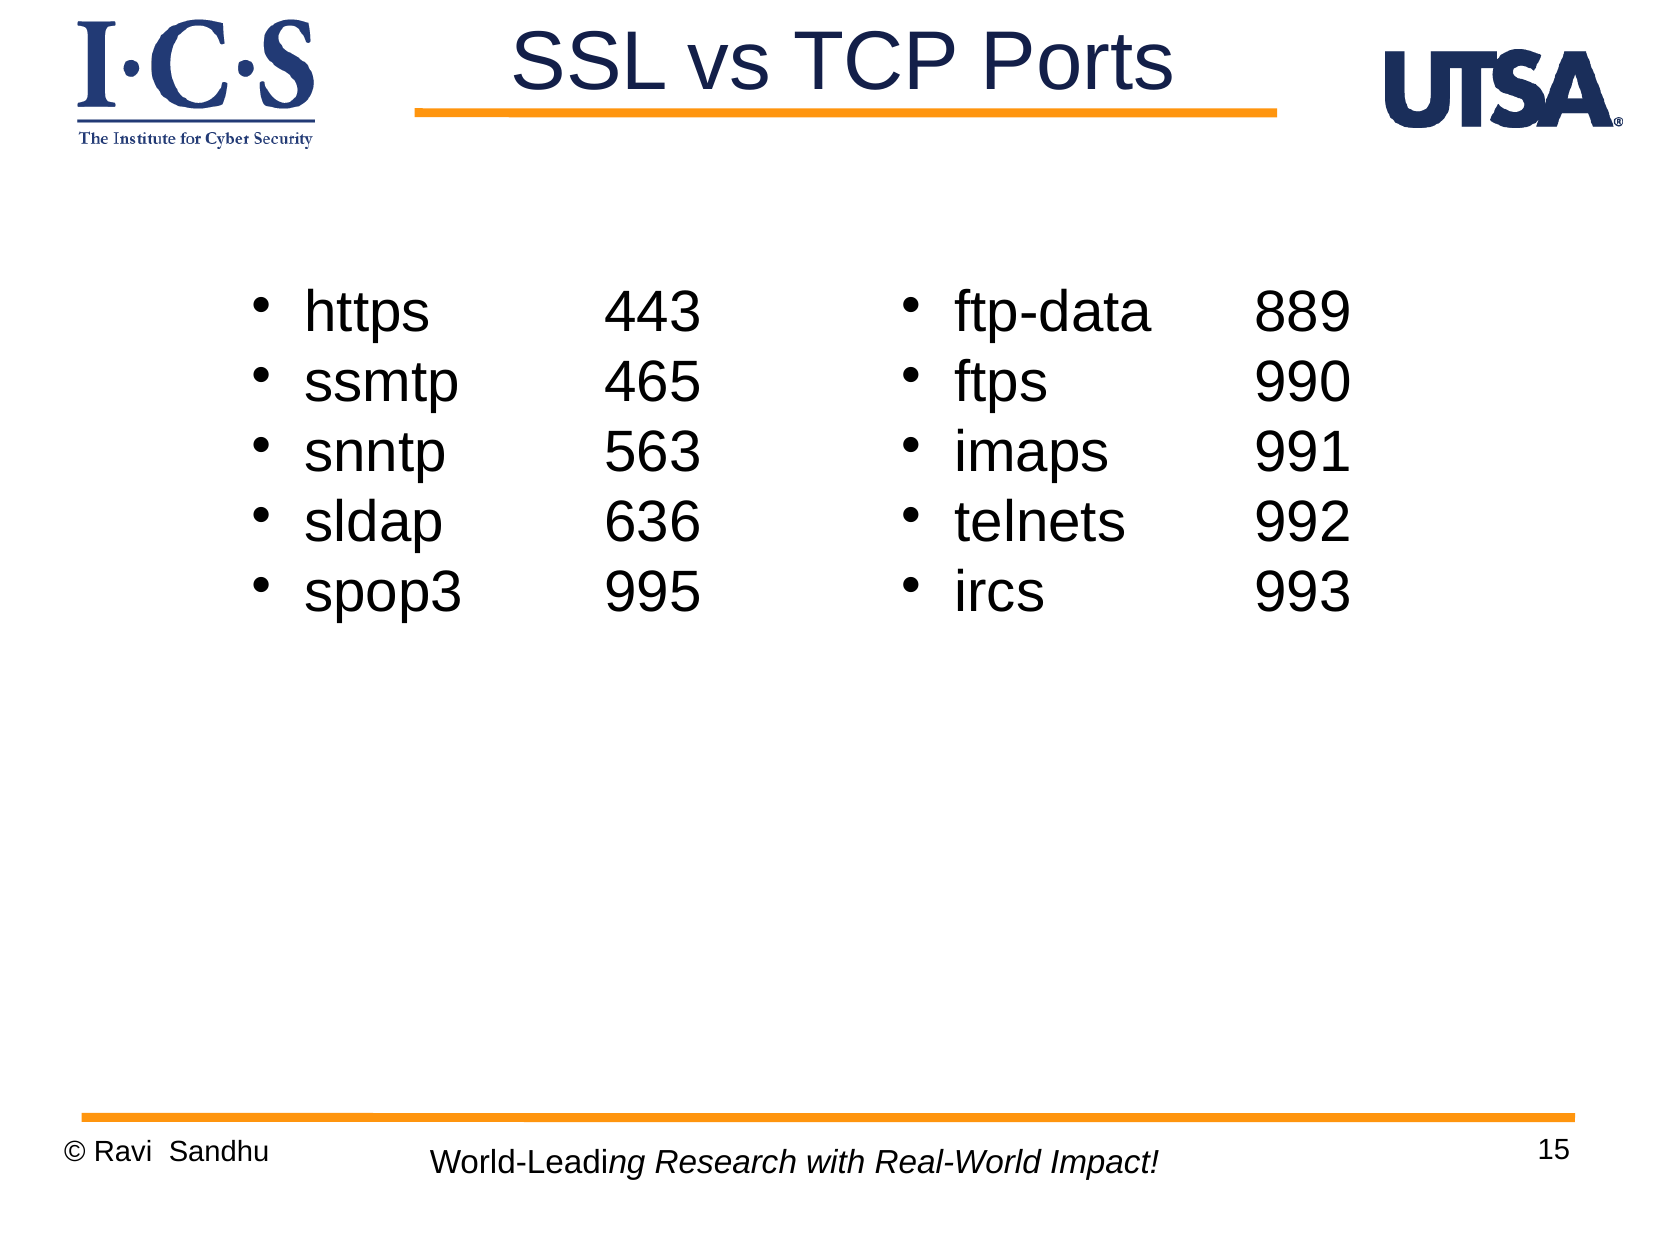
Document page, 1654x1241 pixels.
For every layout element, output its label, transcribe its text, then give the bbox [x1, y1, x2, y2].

text_box 15 [1185, 1129, 1571, 1215]
text_box © Ravi Sandhu [64, 1132, 450, 1218]
picture [1385, 49, 1623, 128]
text_box SSL vs TCP Ports [360, 0, 1326, 113]
text_box World-Leading Research with Real-World Impact! [415, 1132, 1176, 1188]
picture [73, 0, 317, 151]
text_box https 443 ssmtp 465 snntp 563 sldap 636 spop3 995 [218, 265, 844, 941]
text_box ftp-data 889 ftps 990 imaps 991 telnets 992 ircs 993 [868, 265, 1494, 941]
